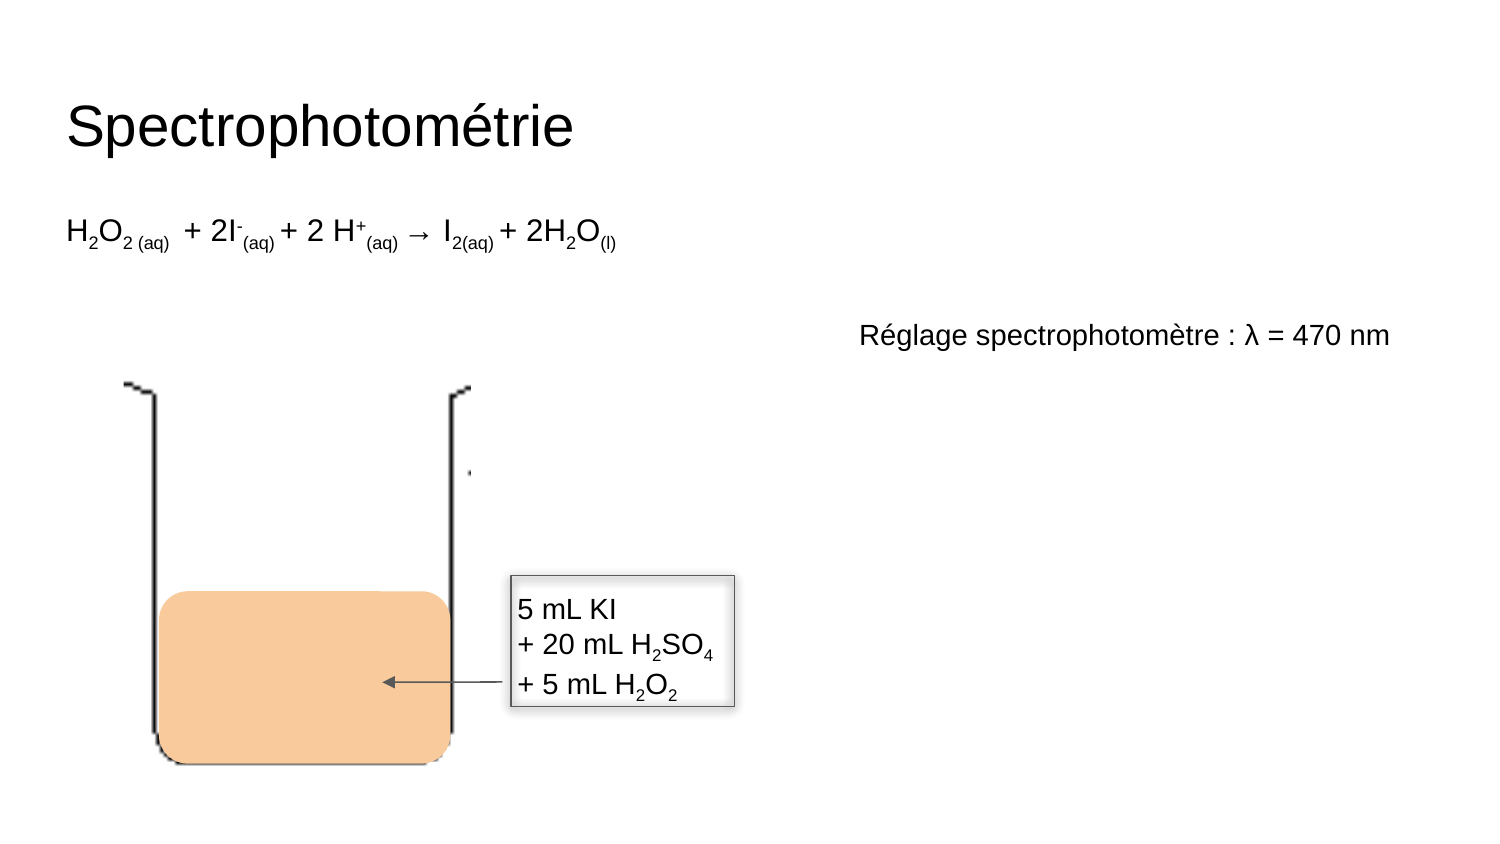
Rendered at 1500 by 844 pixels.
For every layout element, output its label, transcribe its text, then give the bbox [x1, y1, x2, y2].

text_box 5 mL KI + 20 mL H2SO4 + 5 mL H2O2 [502, 575, 1302, 789]
picture [123, 327, 472, 789]
list H2O2 (aq) + 2I-(aq) + 2 H+(aq) → I2(aq) + 2H2O(l) [51, 189, 1449, 750]
text_box Réglage spectrophotomètre : λ = 470 nm [844, 301, 1484, 491]
text_box [511, 575, 735, 707]
title Spectrophotométrie [51, 72, 1449, 167]
